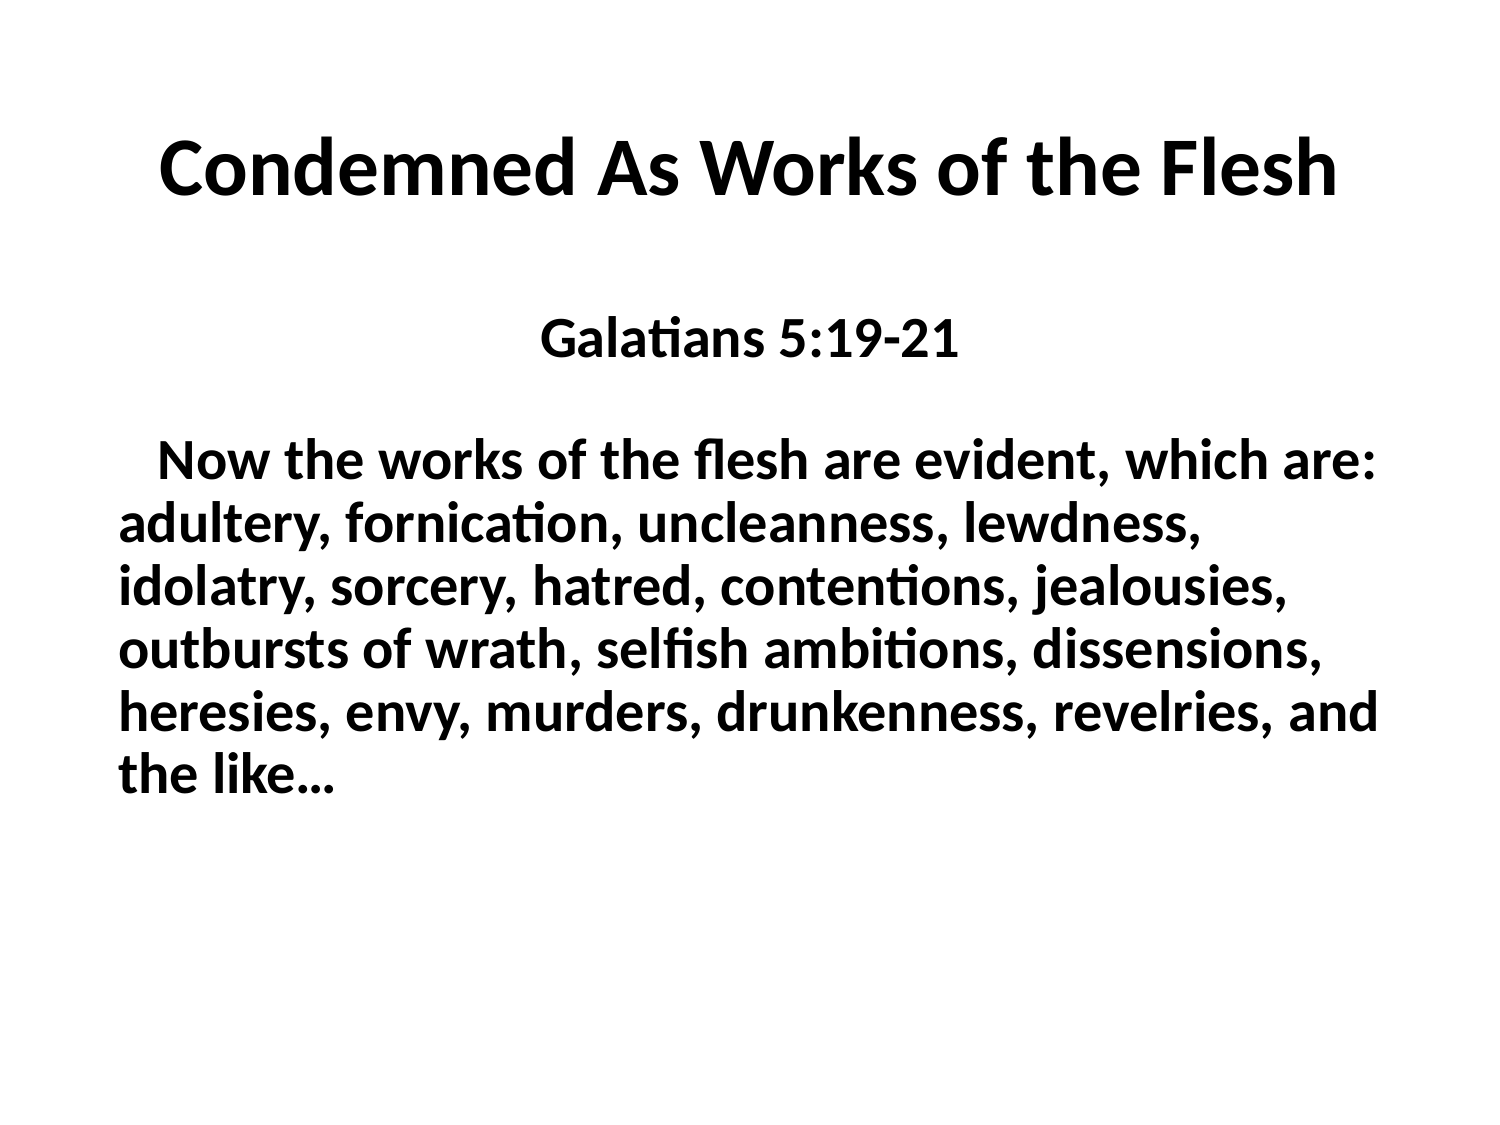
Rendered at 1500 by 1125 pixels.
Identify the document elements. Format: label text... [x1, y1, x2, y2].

title Condemned As Works of the Flesh [103, 59, 1397, 278]
list Galatians 5:19-21 Now the works of the flesh are evident, which are: adultery, fornication, uncleanness, lewdness, idolatry, sorcery, hatred, contentions, jealousies, outbursts of wrath, selfish ambitions, dissensions, heresies, envy, murders, drunkenness, revelries, and the like… [103, 299, 1397, 1014]
